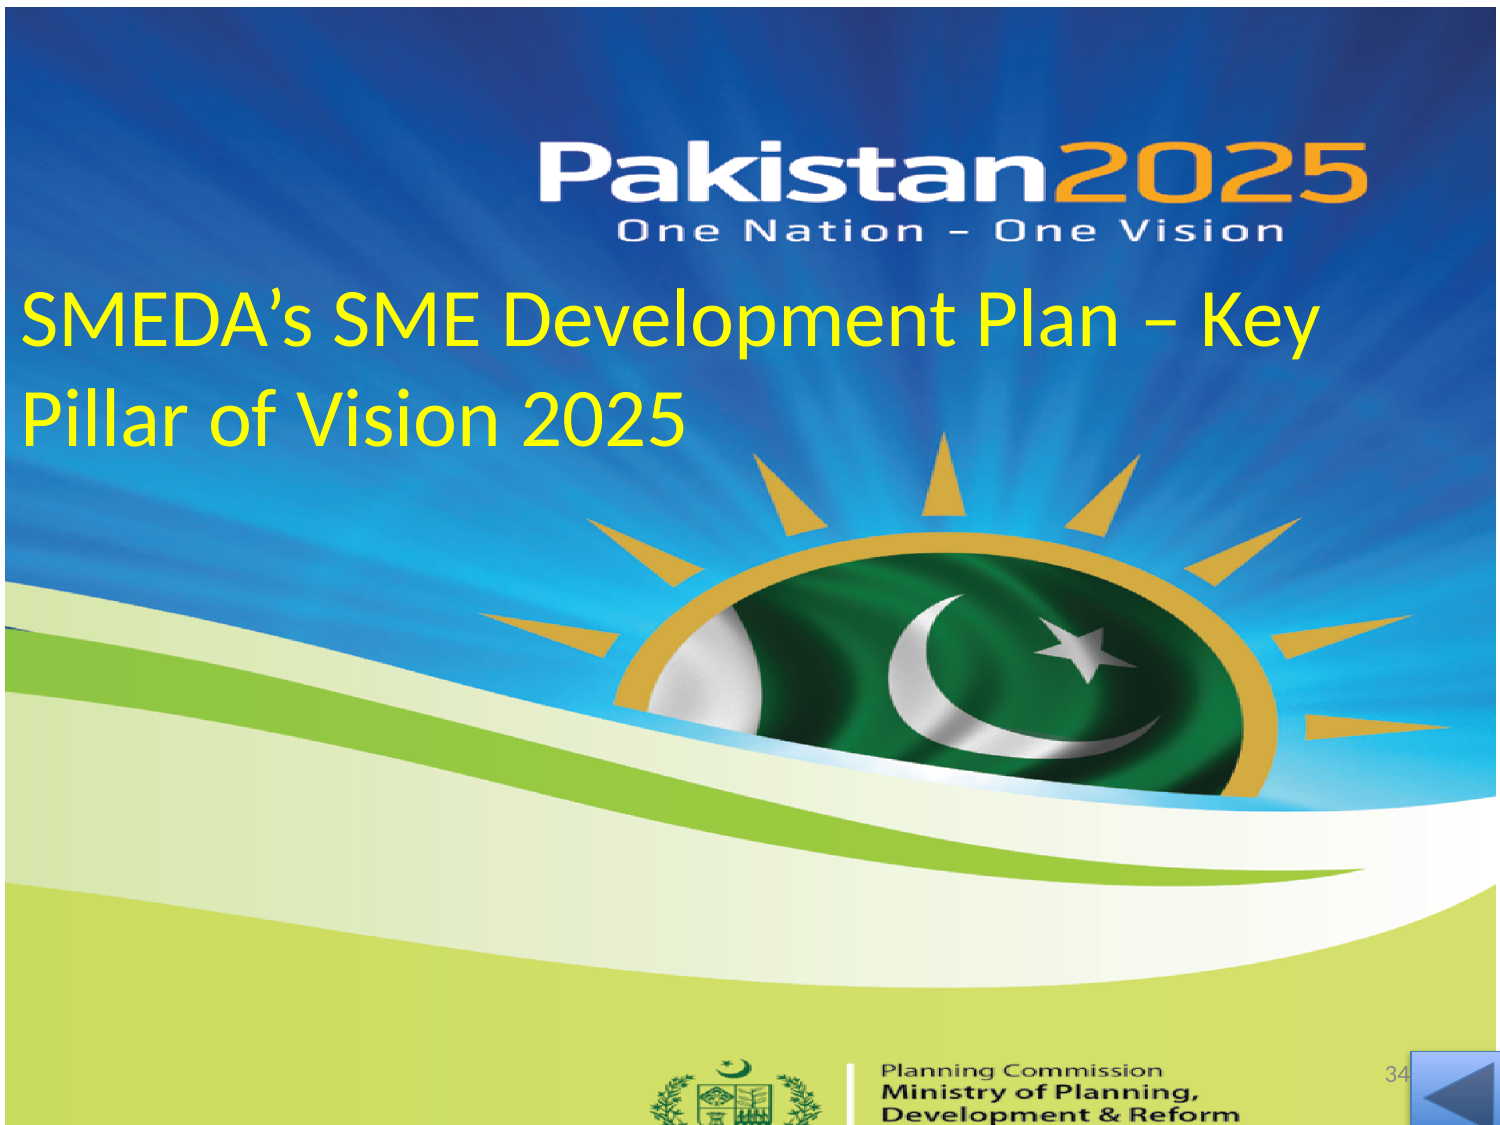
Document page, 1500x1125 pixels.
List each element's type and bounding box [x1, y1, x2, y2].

list [0, 6, 1500, 1125]
